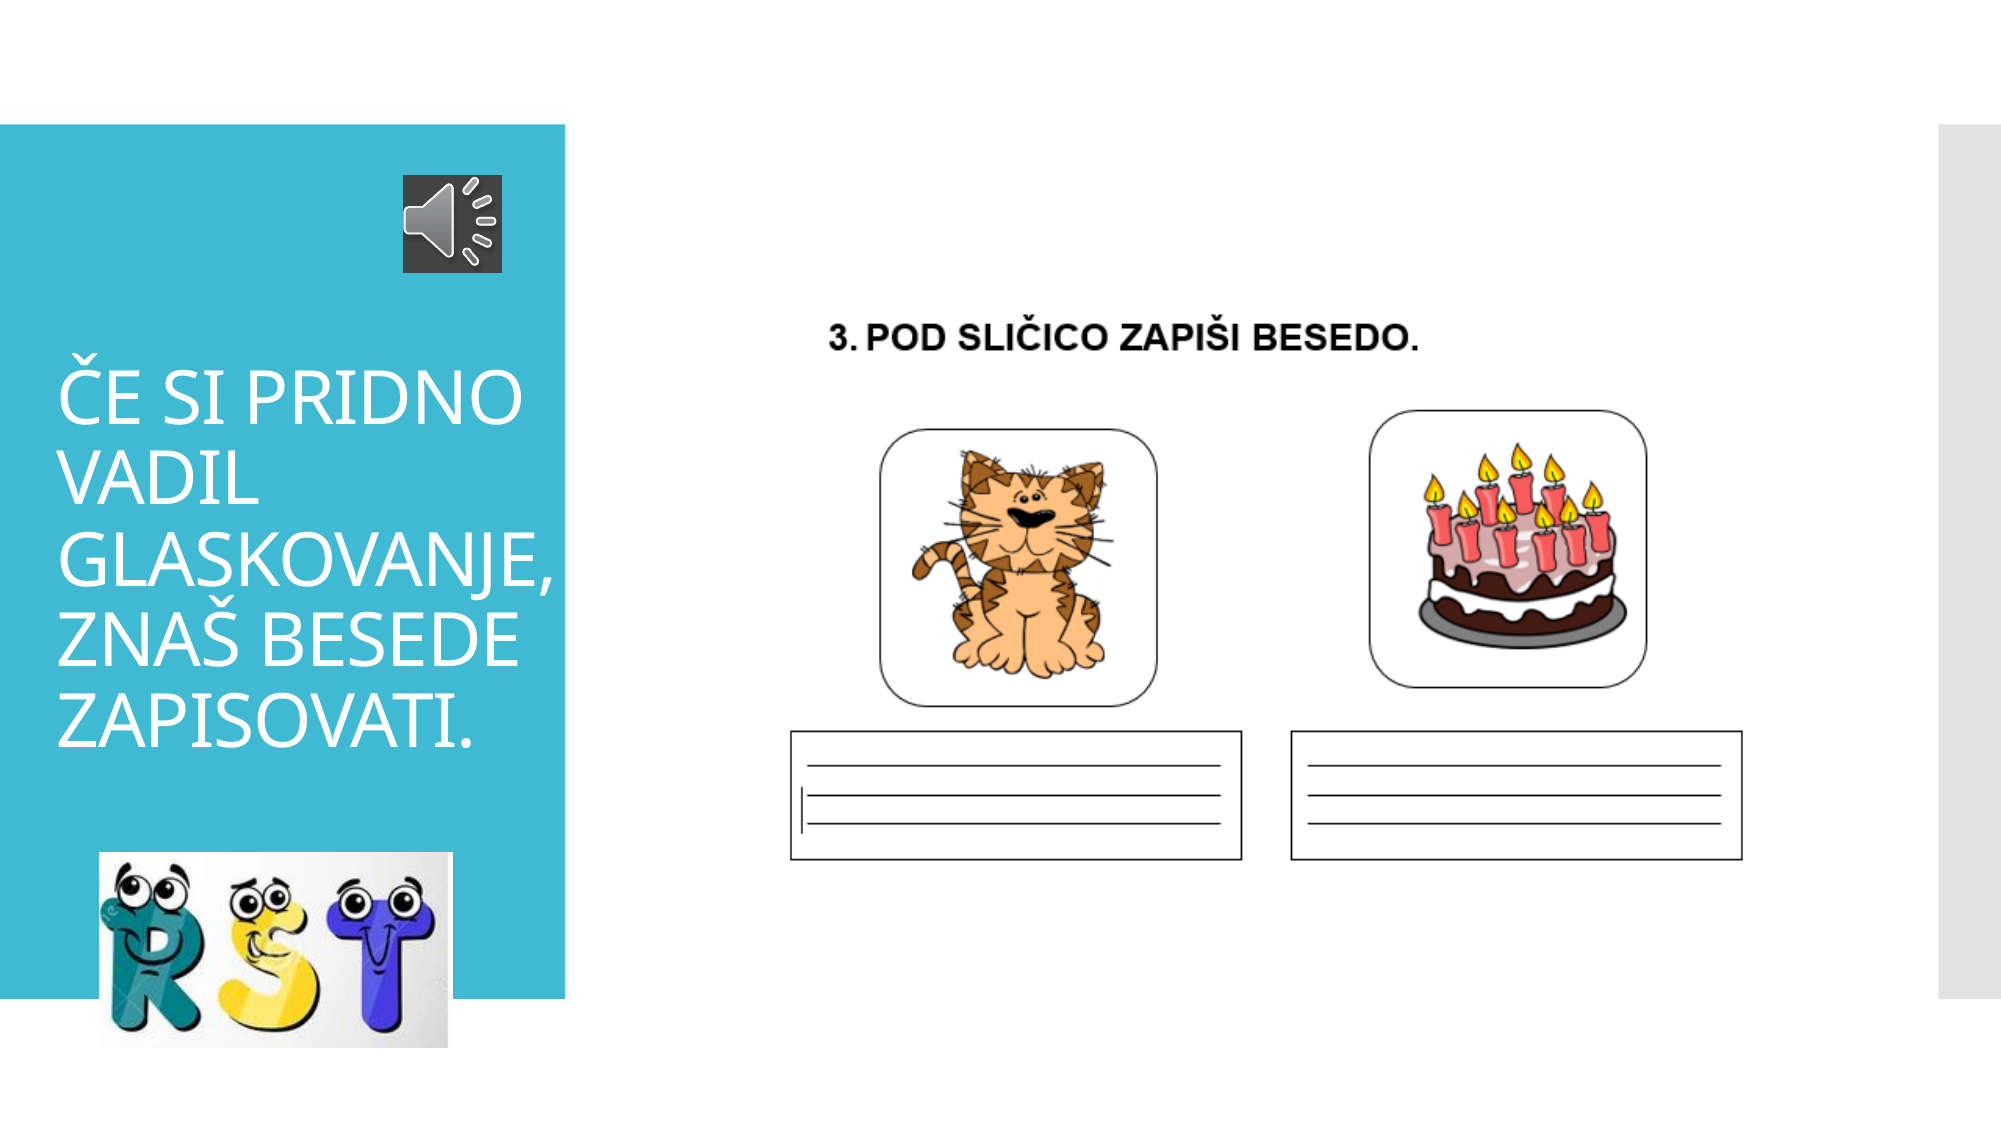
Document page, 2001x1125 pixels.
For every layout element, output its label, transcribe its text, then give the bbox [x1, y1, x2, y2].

picture [99, 851, 453, 1048]
title ČE SI PRIDNO VADIL GLASKOVANJE, ZNAŠ BESEDE ZAPISOVATI. [41, 184, 594, 940]
picture [402, 173, 503, 275]
picture [741, 273, 1804, 928]
